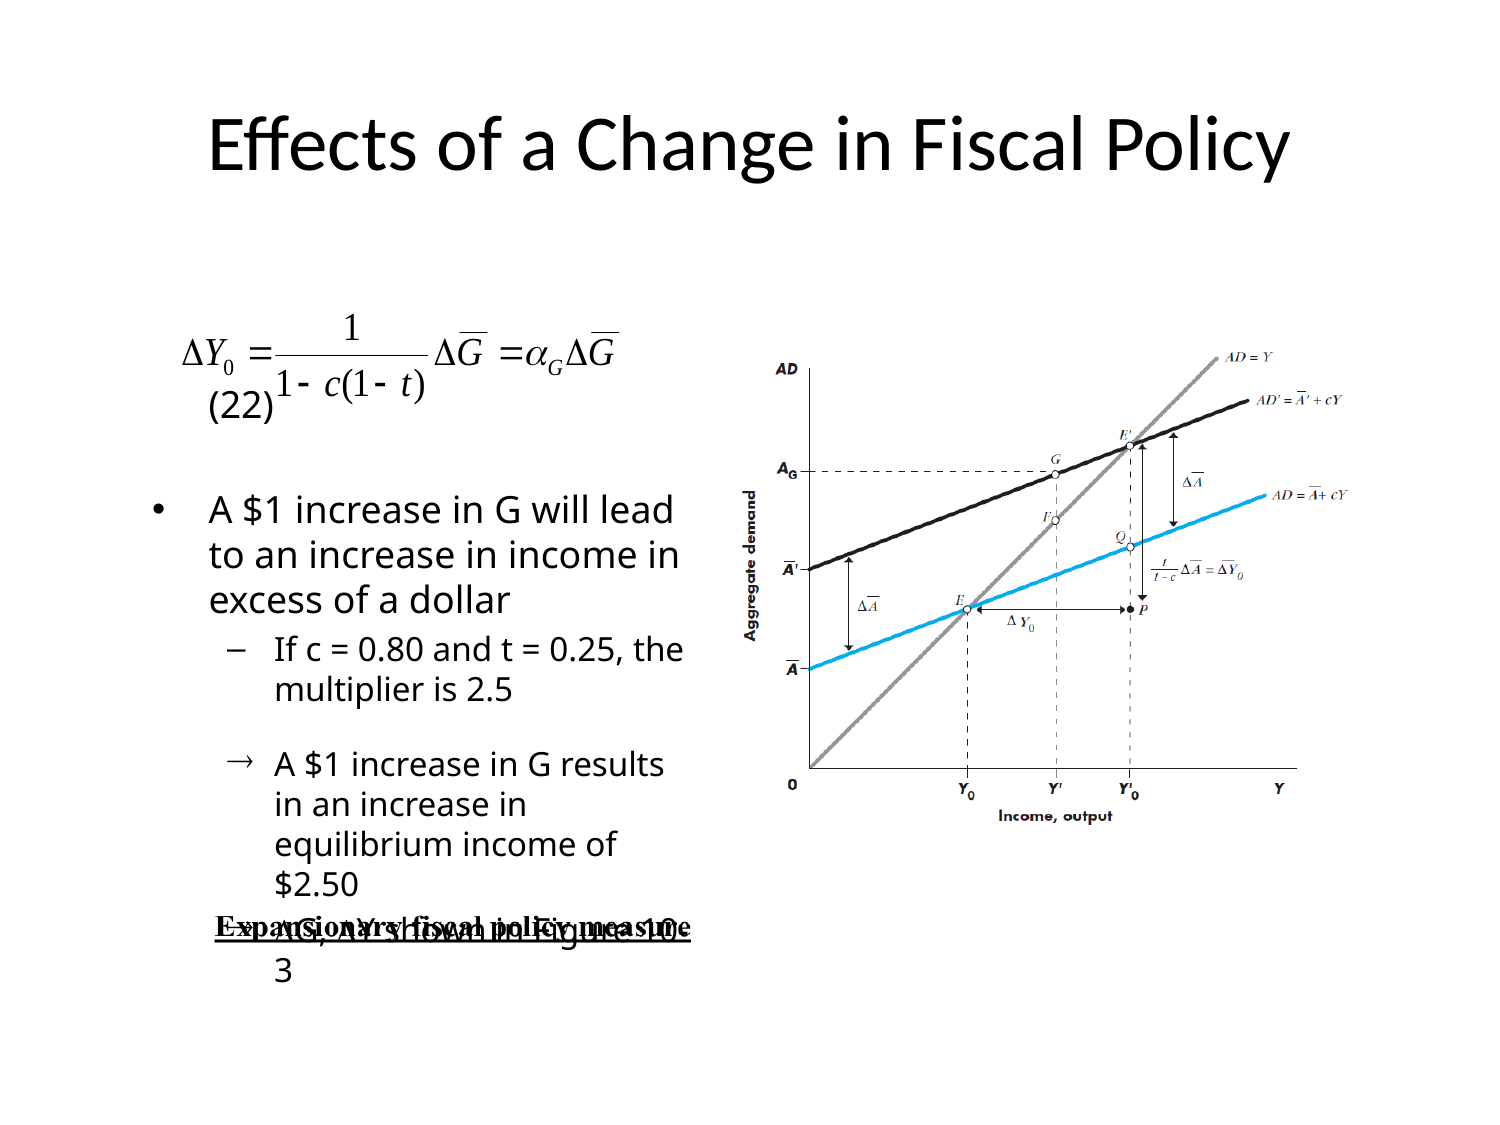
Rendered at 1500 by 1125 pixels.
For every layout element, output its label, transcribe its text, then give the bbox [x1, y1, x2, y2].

title Effects of a Change in Fiscal Policy [75, 45, 1425, 233]
picture [194, 897, 710, 962]
text_box (22) A $1 increase in G will lead to an increase in income in excess of a dollar If c = 0.80 and t = 0.25, the multiplier is 2.5 A $1 increase in G results in an increase in equilibrium income of $2.50 G, Y shown in Figure 10-3 [137, 276, 710, 1014]
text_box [175, 302, 628, 412]
list [75, 262, 1425, 1005]
picture [737, 349, 1357, 827]
